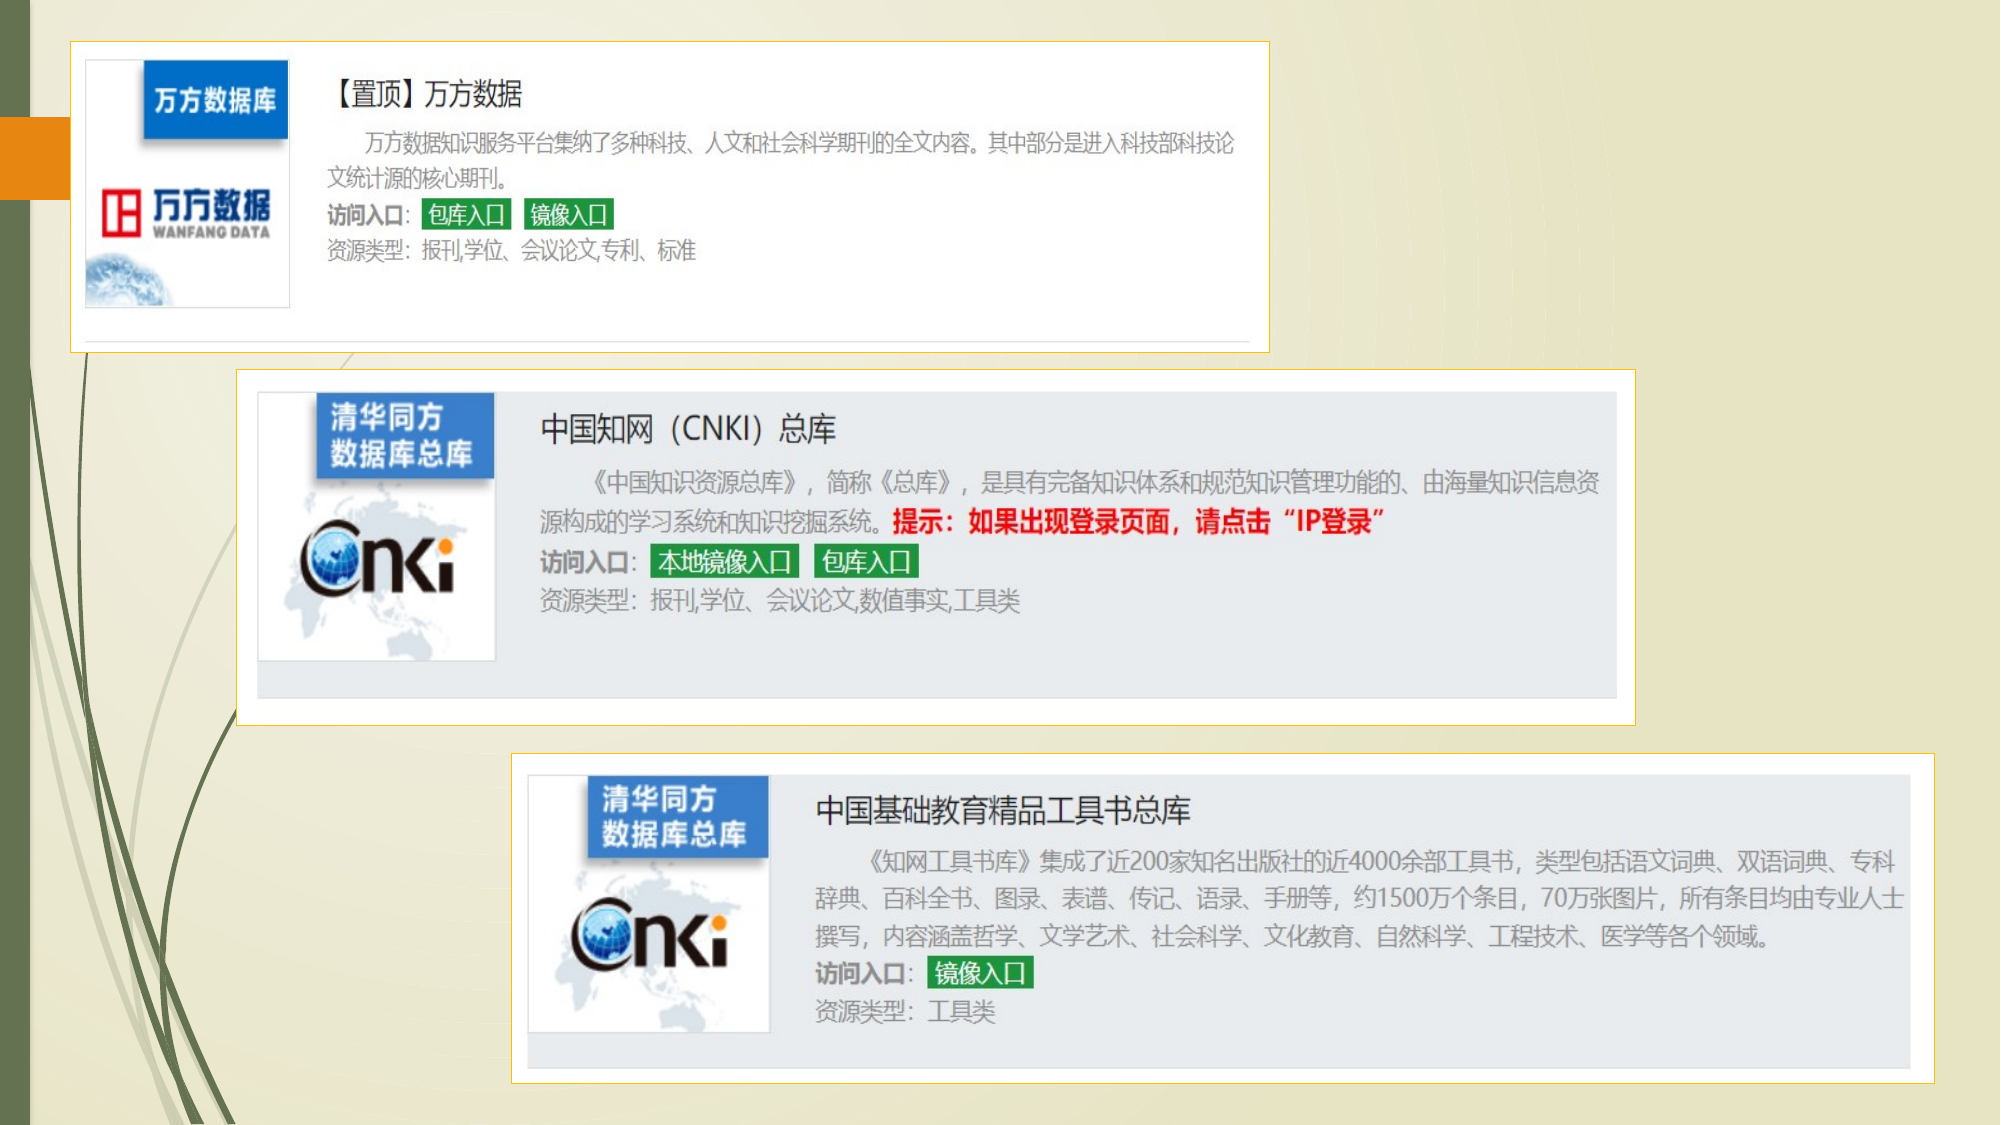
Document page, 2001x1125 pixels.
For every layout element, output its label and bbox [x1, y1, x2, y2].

picture [511, 753, 1936, 1084]
picture [236, 369, 1636, 726]
list [70, 41, 1270, 354]
